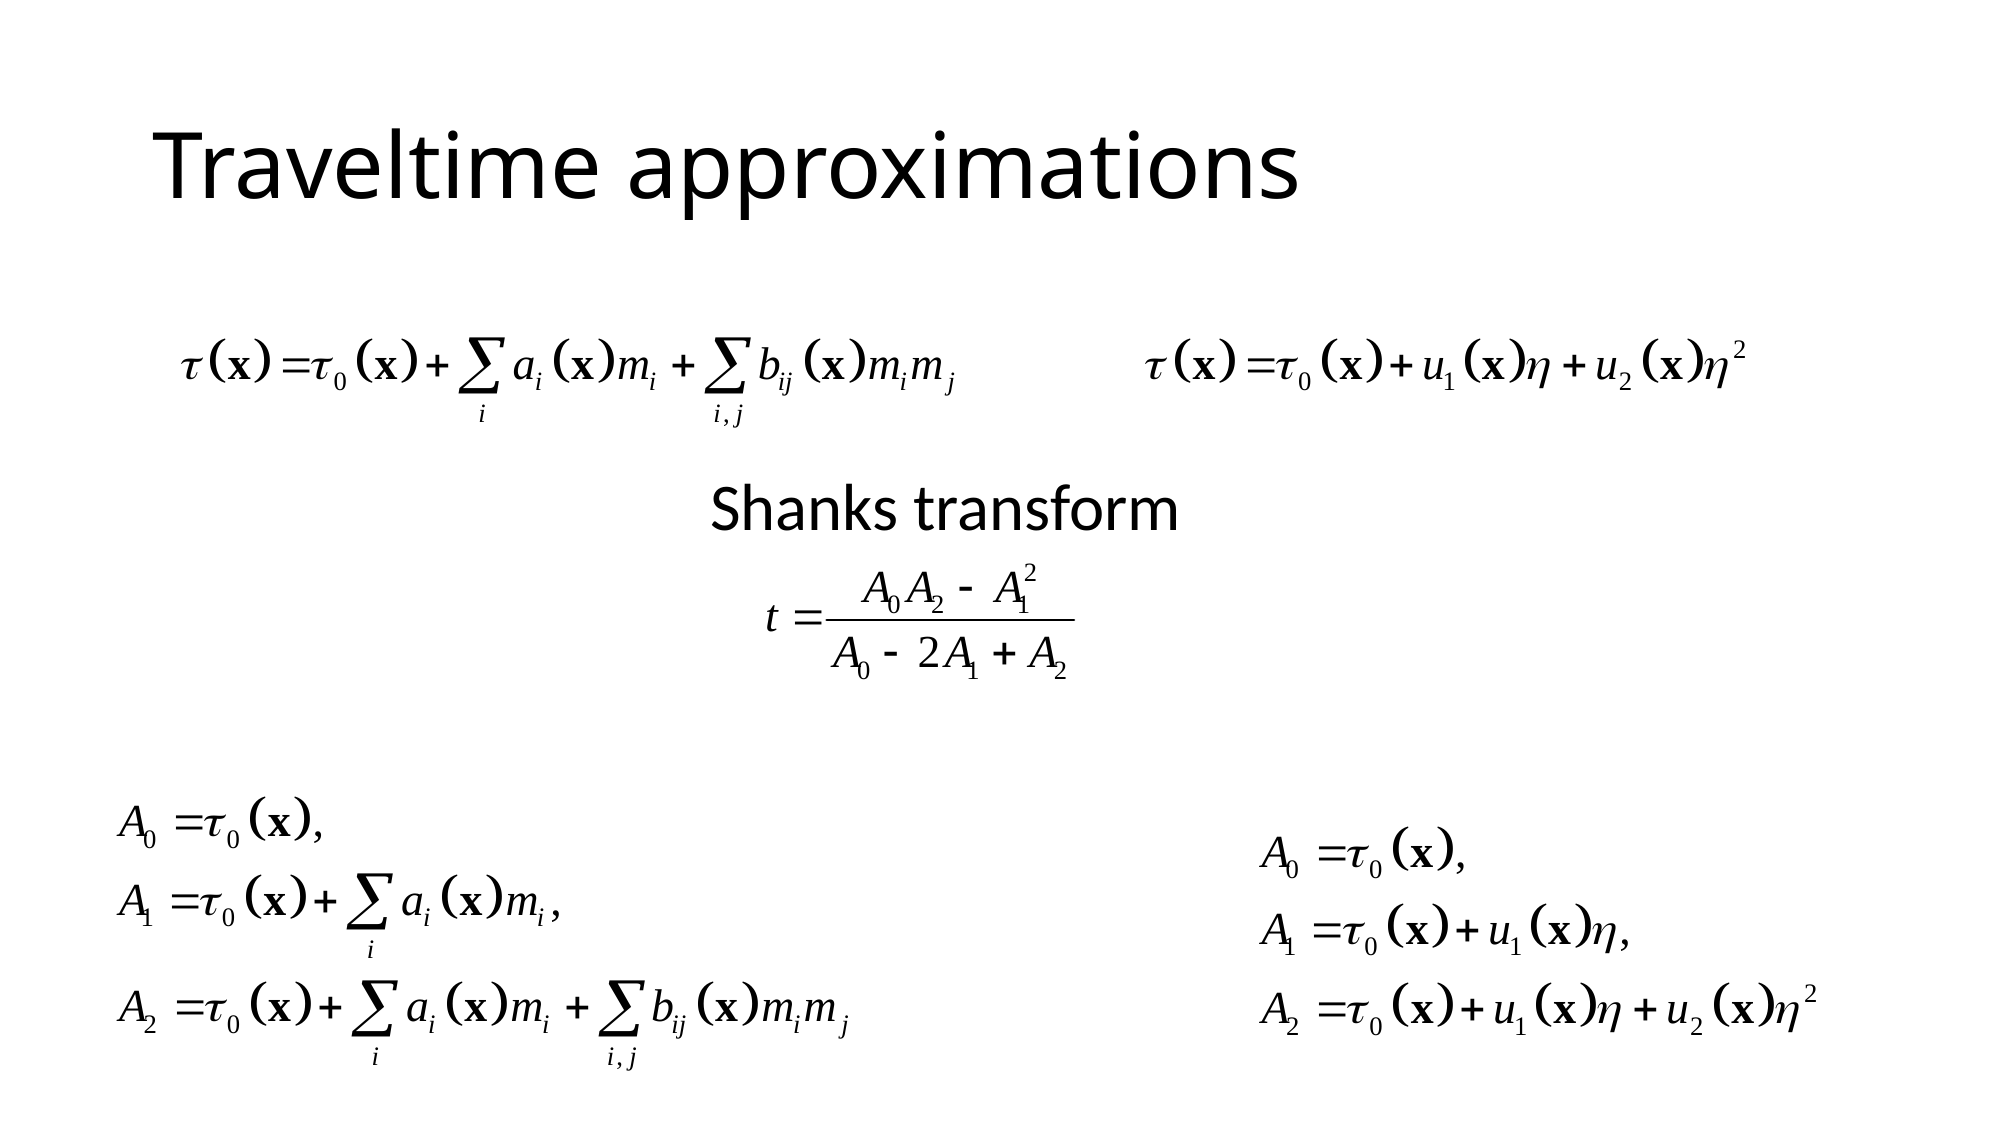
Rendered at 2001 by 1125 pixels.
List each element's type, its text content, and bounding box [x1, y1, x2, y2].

text_box Shanks transform [695, 456, 1197, 552]
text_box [758, 552, 1084, 690]
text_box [1250, 819, 1826, 1049]
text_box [175, 329, 972, 438]
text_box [1140, 329, 1757, 405]
title Traveltime approximations [137, 59, 1863, 278]
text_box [107, 785, 863, 1082]
